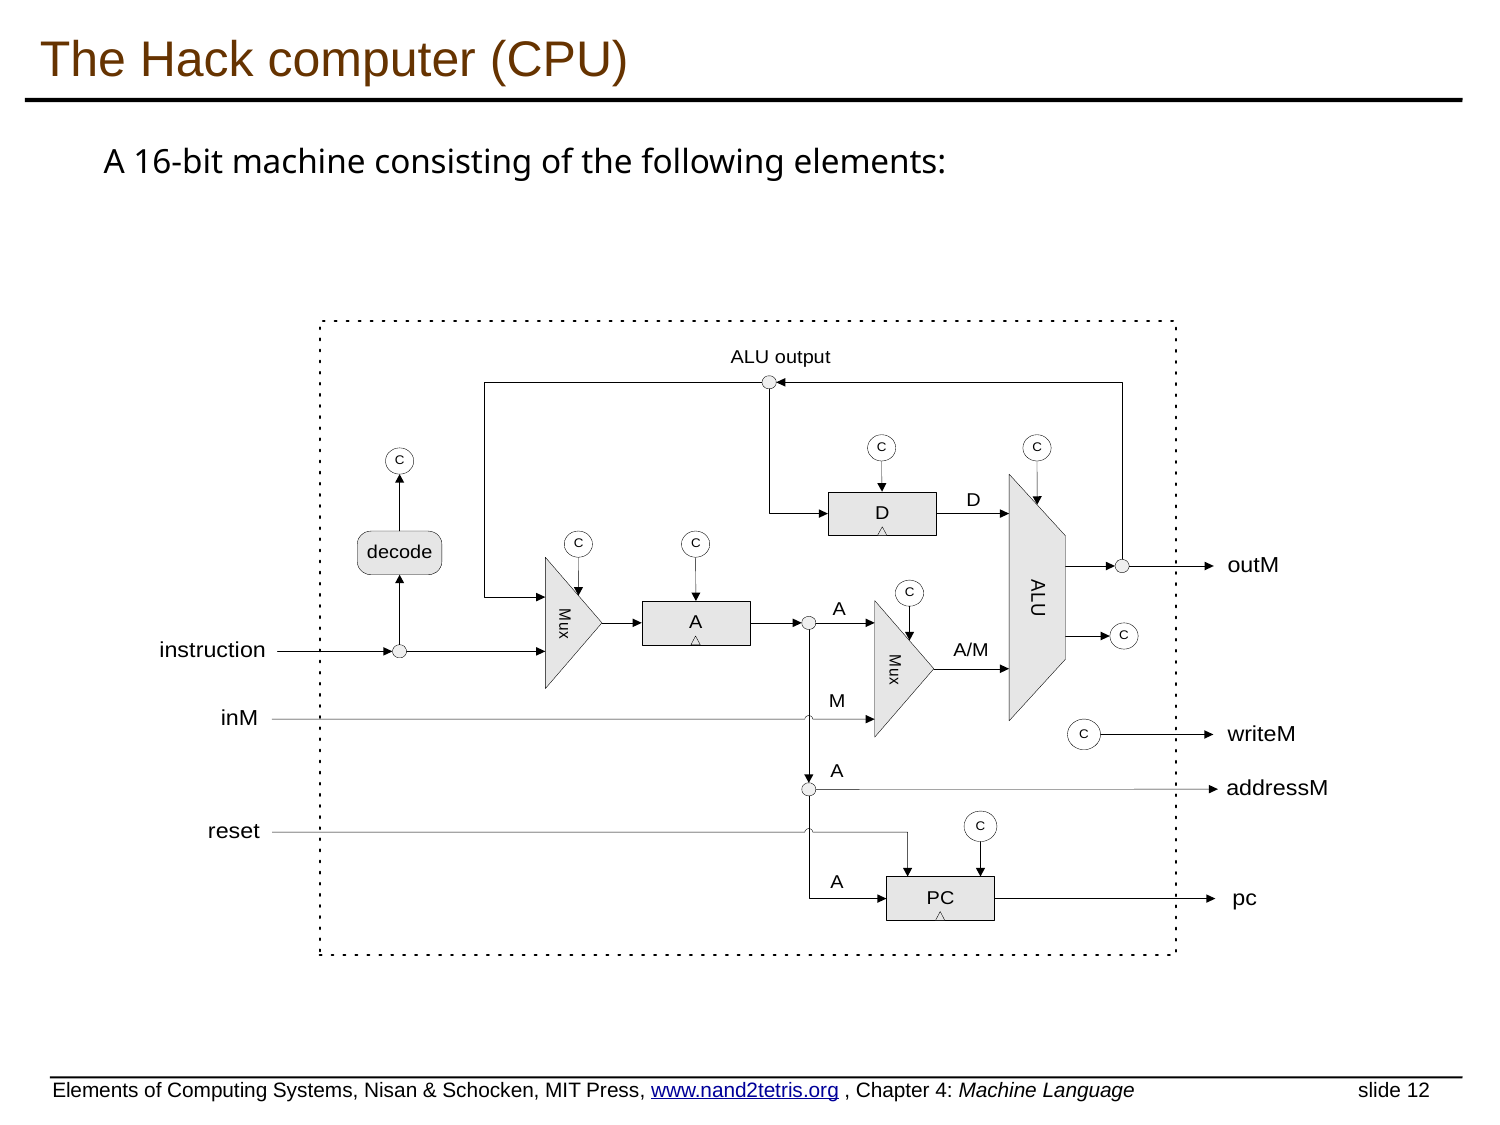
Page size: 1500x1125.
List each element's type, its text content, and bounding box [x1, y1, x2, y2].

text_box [152, 262, 1335, 968]
list A 16-bit machine consisting of the following elements: [88, 137, 1400, 1035]
title The Hack computer (CPU) [24, 12, 1463, 100]
